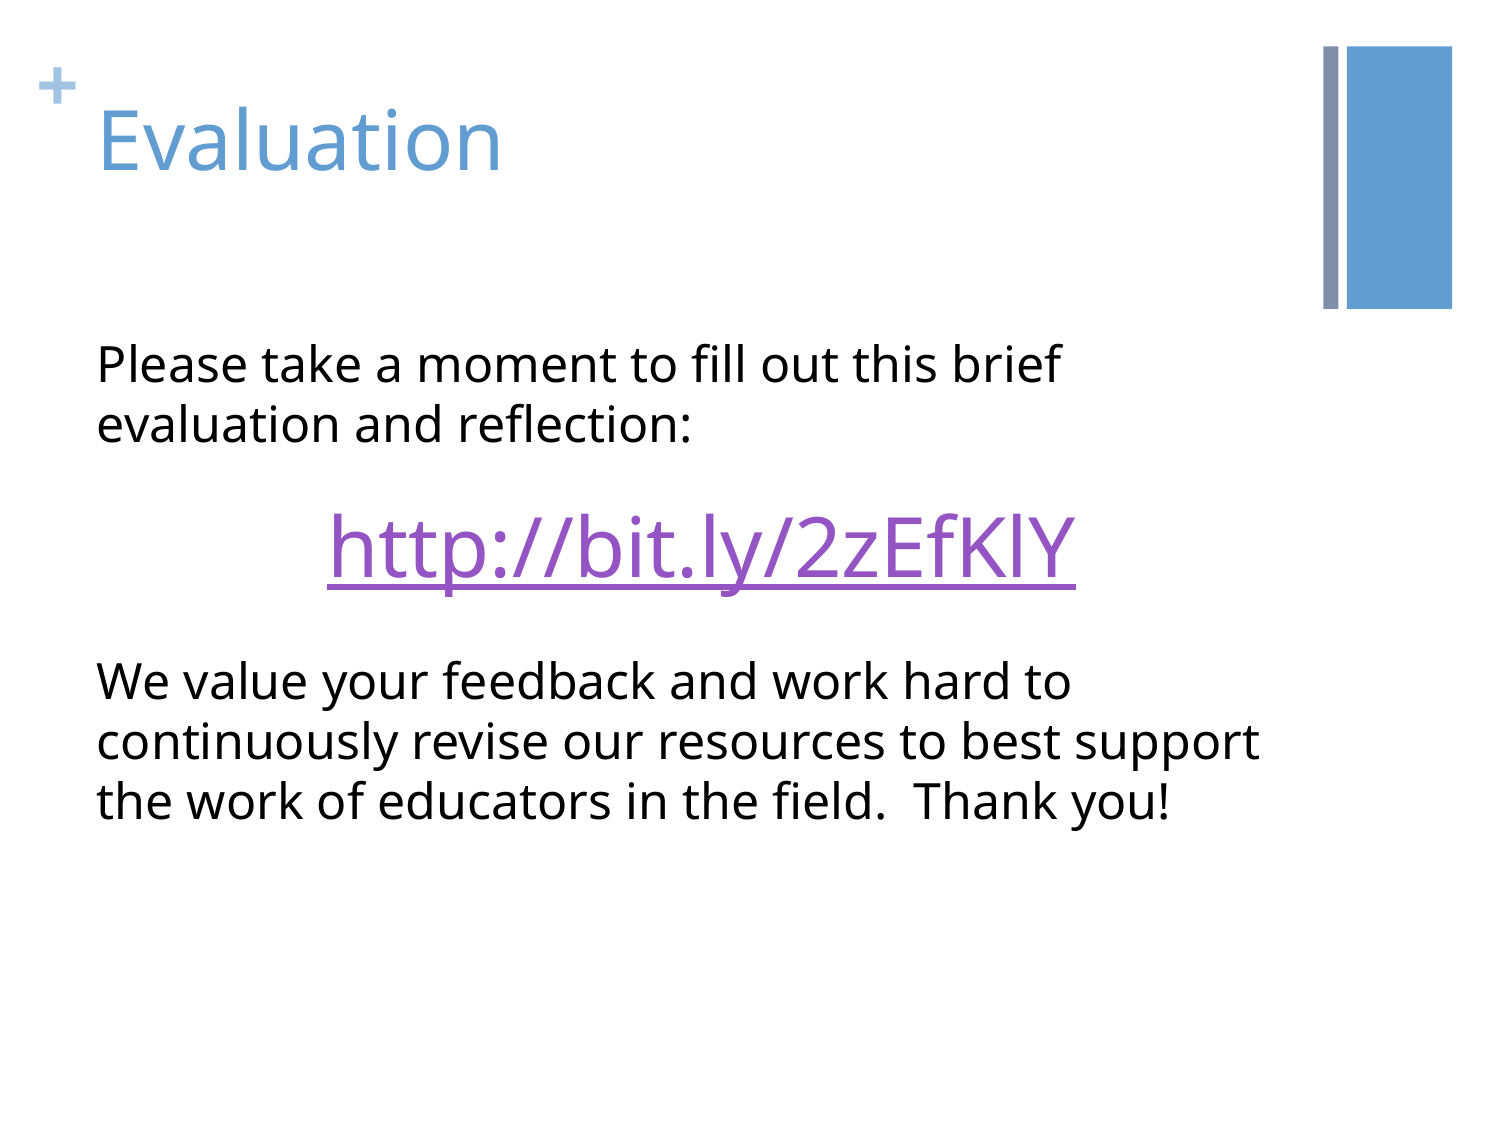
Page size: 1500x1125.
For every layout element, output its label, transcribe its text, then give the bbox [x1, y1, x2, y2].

title Evaluation [81, 79, 1322, 263]
list Please take a moment to fill out this brief evaluation and reflection: http://bit.ly/2zEfKlY We value your feedback and work hard to continuously revise our resources to best support the work of educators in the field. Thank you! [81, 324, 1322, 1005]
